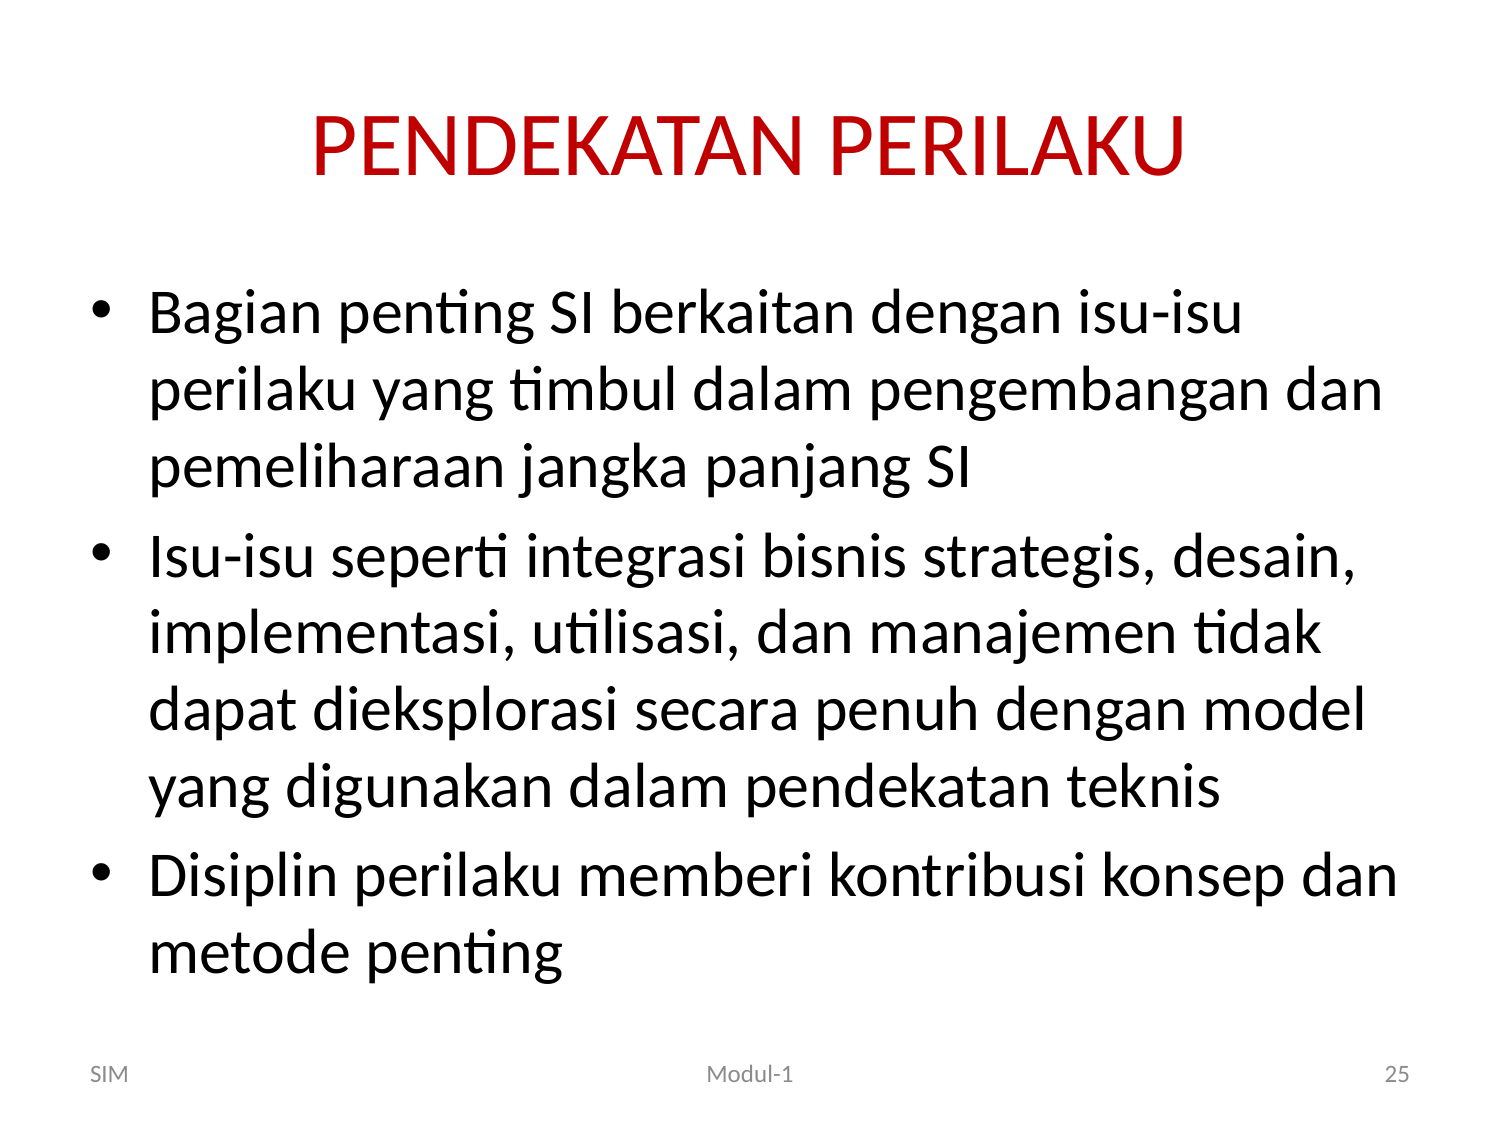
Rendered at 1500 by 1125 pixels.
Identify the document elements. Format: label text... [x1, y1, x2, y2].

footer Modul-1 [512, 1042, 988, 1103]
slide_number SIM [75, 1042, 425, 1103]
title PENDEKATAN PERILAKU [75, 45, 1425, 233]
slide_number 25 [1074, 1042, 1425, 1103]
list Bagian penting SI berkaitan dengan isu-isu perilaku yang timbul dalam pengembangan dan pemeliharaan jangka panjang SI Isu-isu seperti integrasi bisnis strategis, desain, implementasi, utilisasi, dan manajemen tidak dapat dieksplorasi secara penuh dengan model yang digunakan dalam pendekatan teknis Disiplin perilaku memberi kontribusi konsep dan metode penting [75, 262, 1425, 1005]
